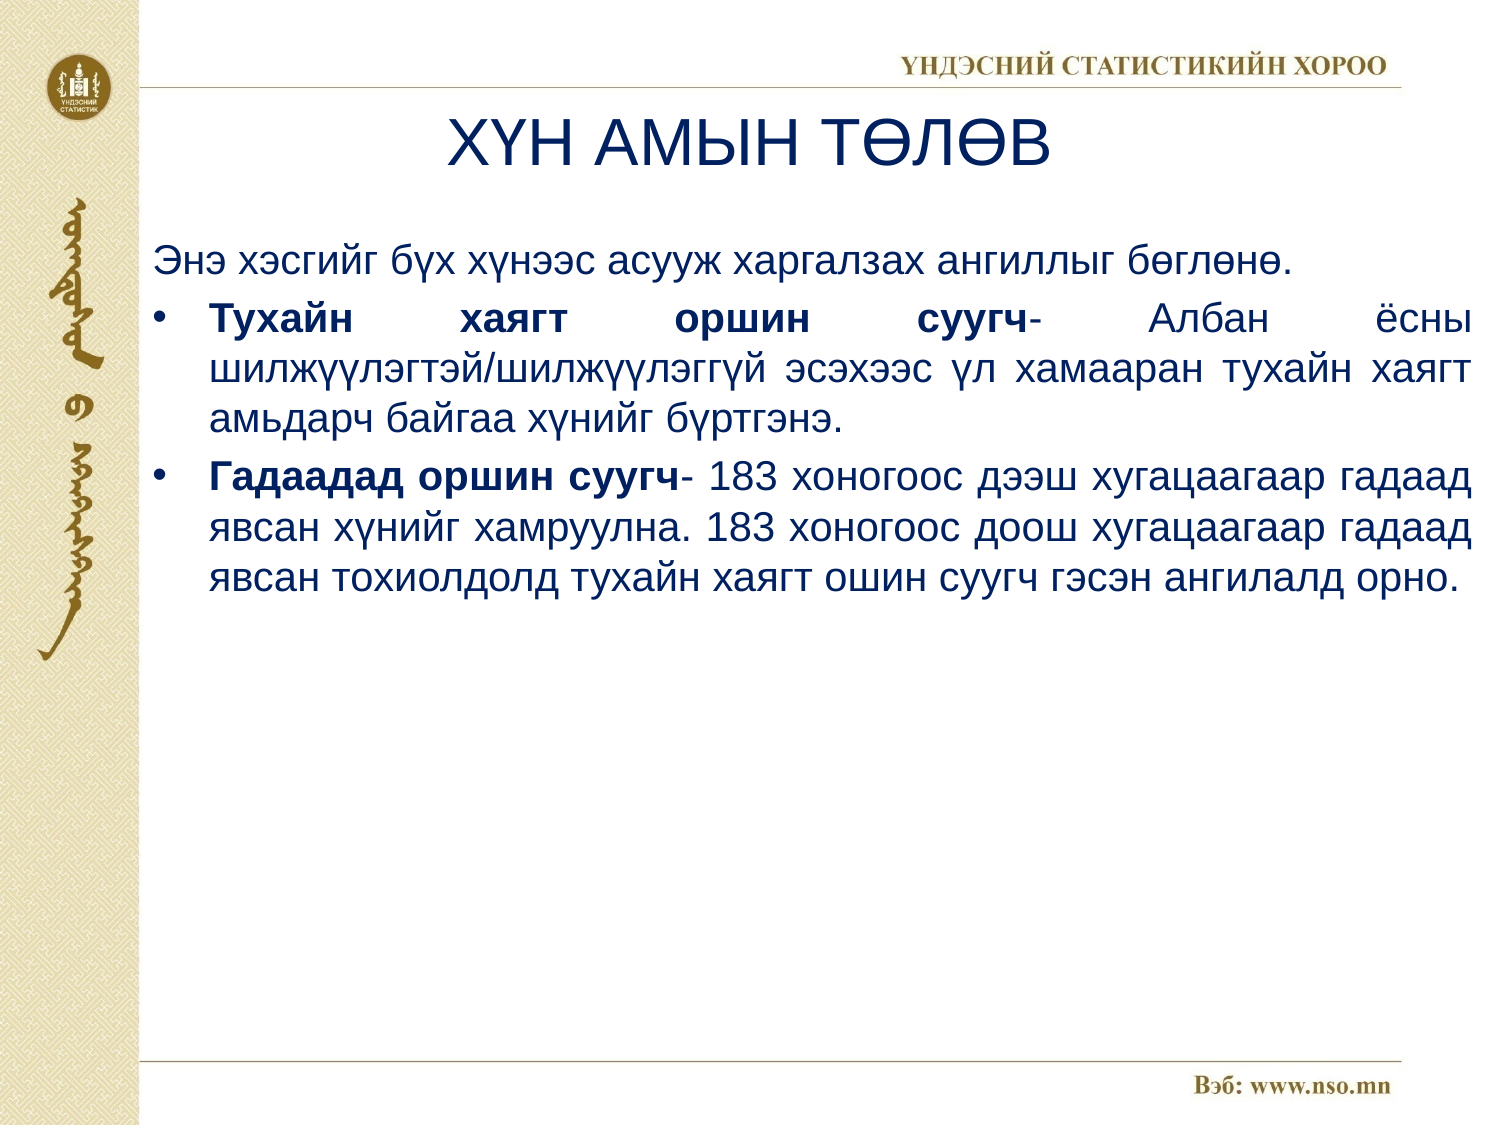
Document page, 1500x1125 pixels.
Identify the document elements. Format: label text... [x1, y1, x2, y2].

title ХҮН АМЫН ТӨЛӨВ [75, 45, 1425, 233]
list Энэ хэсгийг бүх хүнээс асууж харгалзах ангиллыг бөглөнө. Тухайн хаягт оршин суугч- Албан ёсны шилжүүлэгтэй/шилжүүлэггүй эсэхээс үл хамааран тухайн хаягт амьдарч байгаа хүнийг бүртгэнэ. Гадаадад оршин суугч- 183 хоногоос дээш хугацаагаар гадаад явсан хүнийг хамруулна. 183 хоногоос доош хугацаагаар гадаад явсан тохиолдолд тухайн хаягт ошин суугч гэсэн ангилалд орно. [137, 224, 1488, 968]
picture [0, 0, 1500, 1125]
